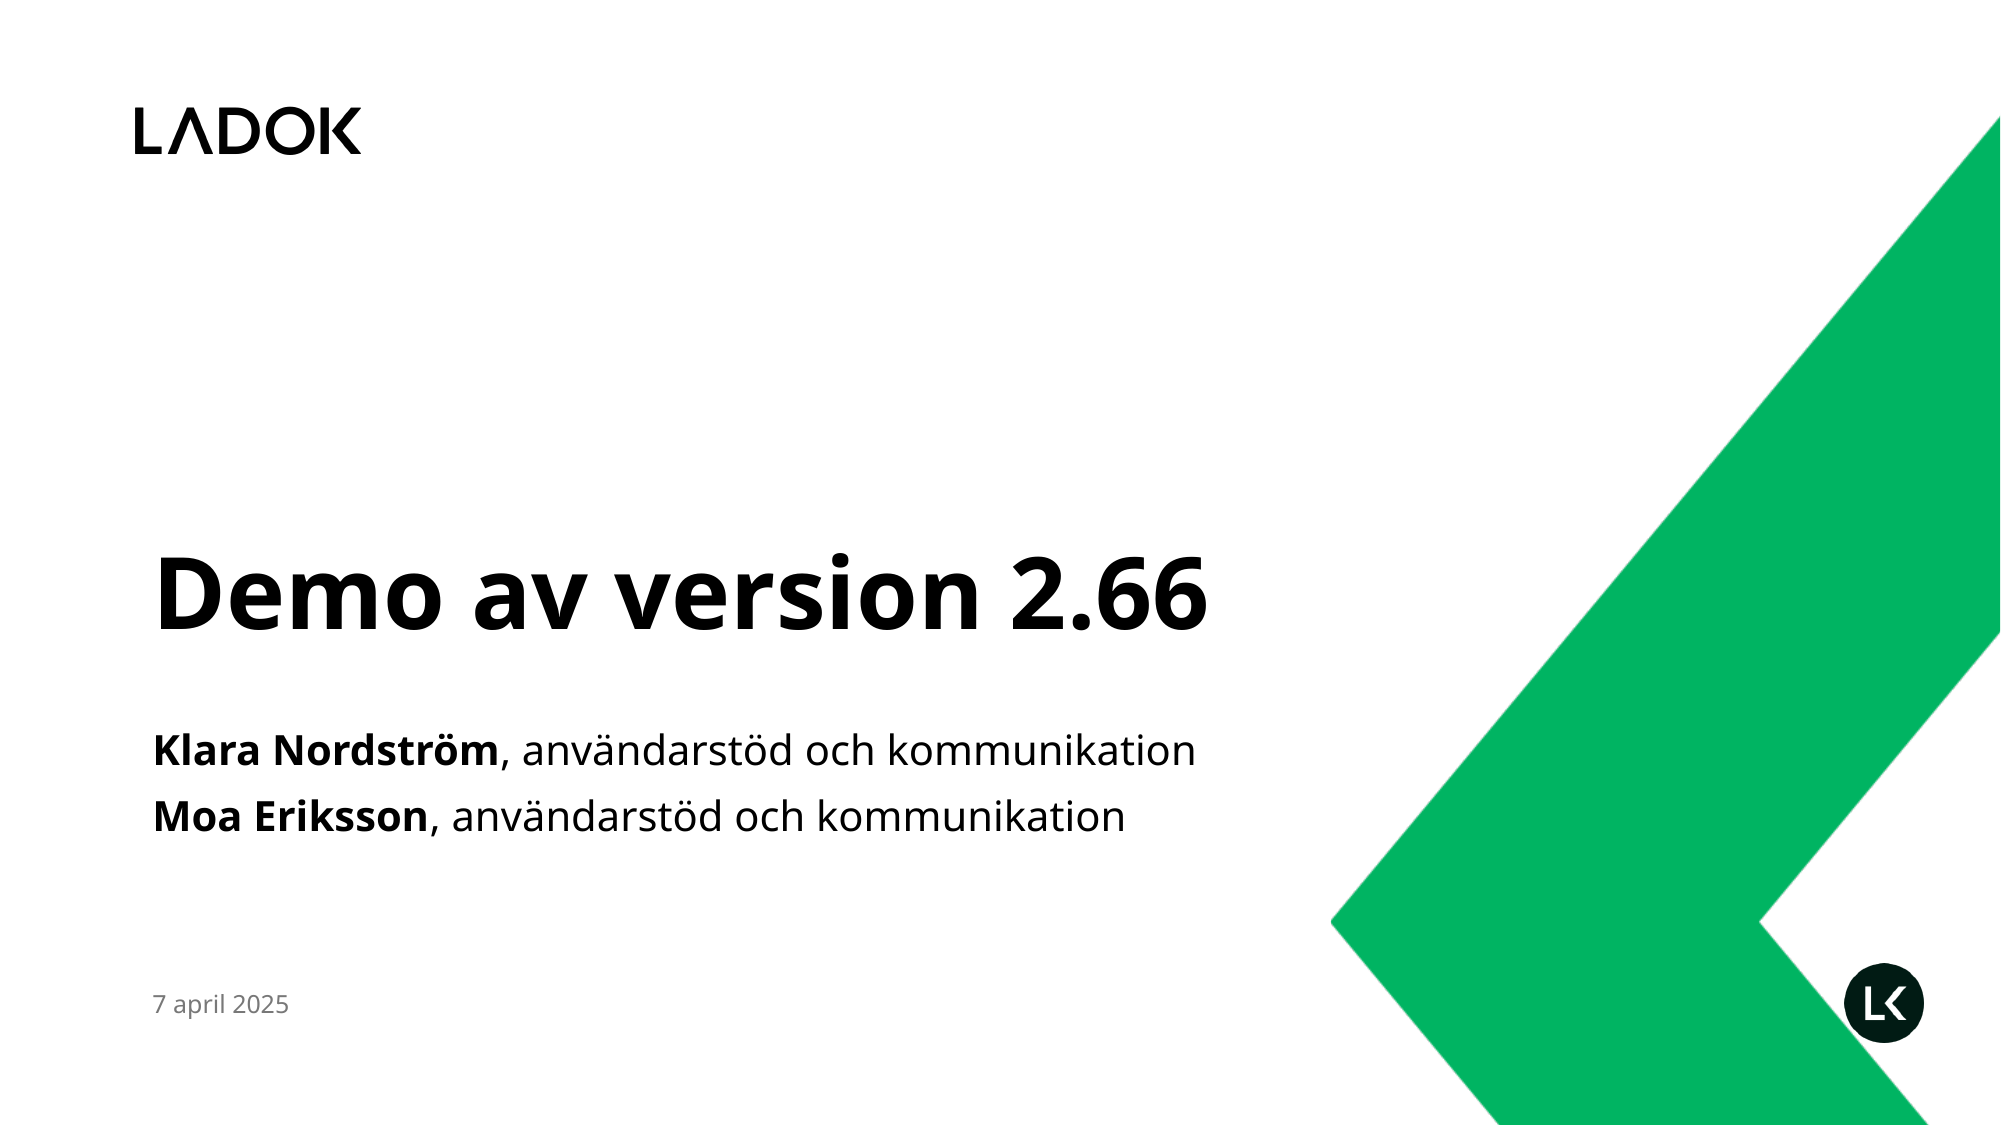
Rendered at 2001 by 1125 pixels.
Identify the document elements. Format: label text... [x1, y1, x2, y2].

subtitle Klara Nordström, användarstöd och kommunikation Moa Eriksson, användarstöd och kommunikation [137, 722, 1638, 994]
picture [1844, 963, 1924, 1043]
picture [125, 94, 371, 167]
title Demo av version 2.66 [137, 266, 1638, 659]
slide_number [137, 973, 588, 1033]
